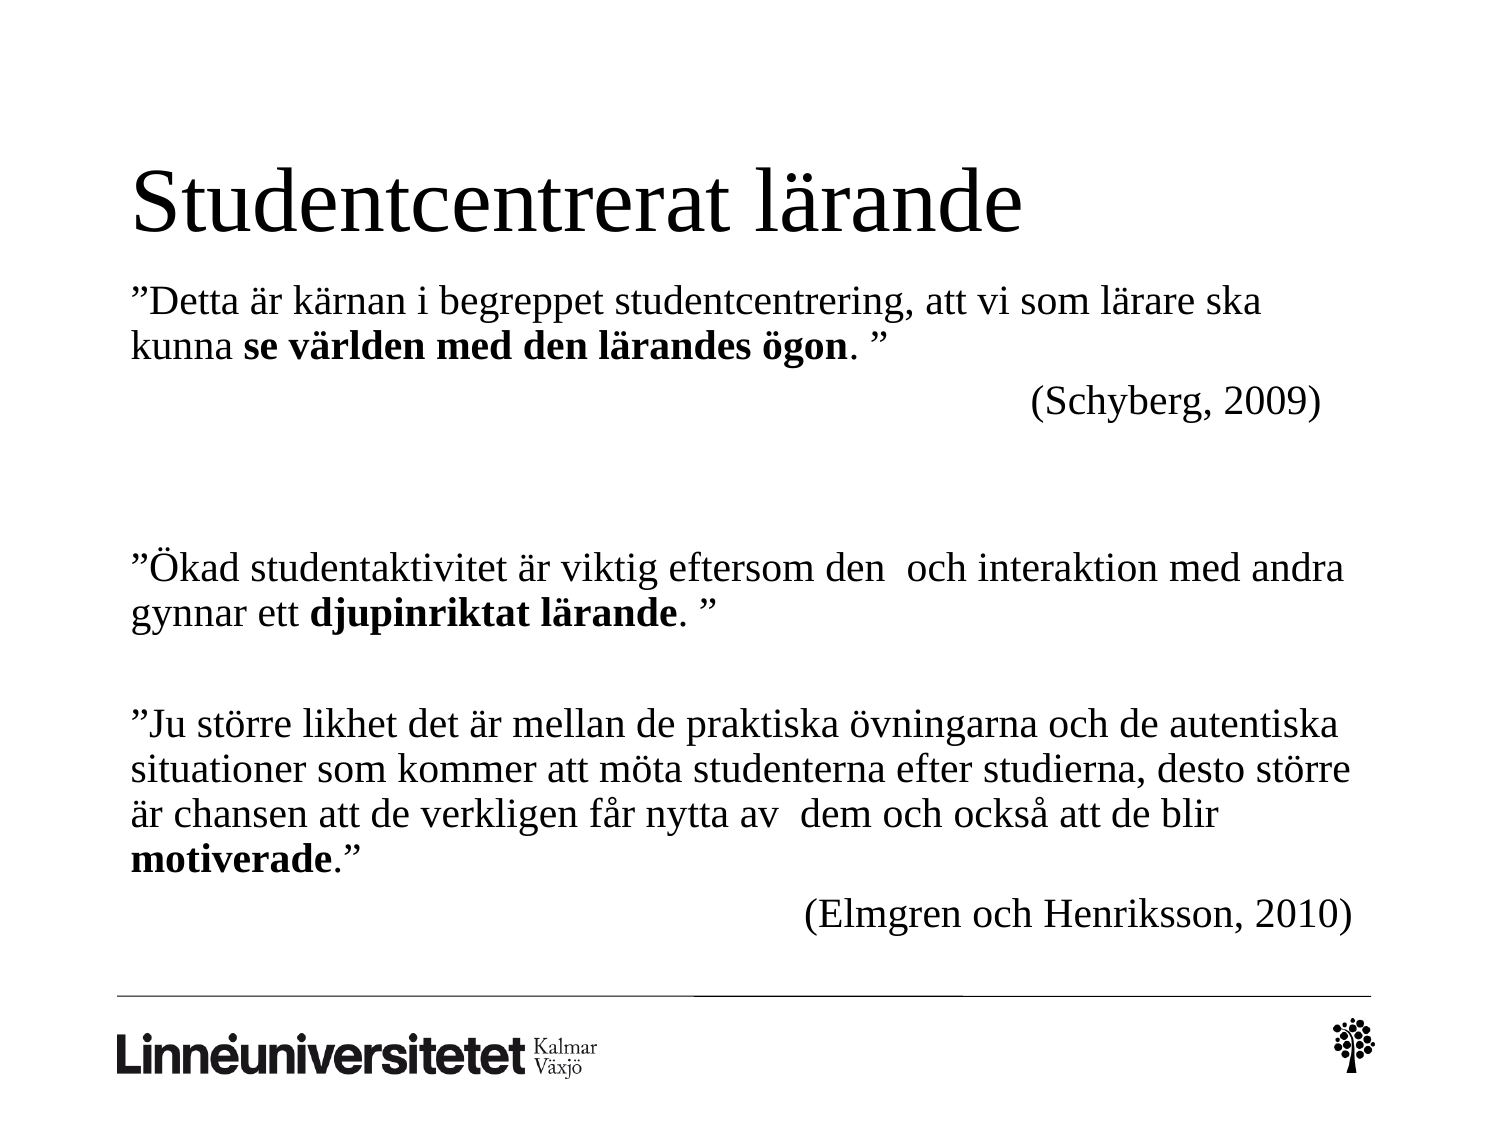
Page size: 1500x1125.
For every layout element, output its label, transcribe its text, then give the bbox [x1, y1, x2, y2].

picture [117, 1033, 597, 1079]
text_box ”Detta är kärnan i begreppet studentcentrering, att vi som lärare ska kunna se världen med den lärandes ögon. ” (Schyberg, 2009) ”Ökad studentaktivitet är viktig eftersom den och interaktion med andra gynnar ett djupinriktat lärande. ” ”Ju större likhet det är mellan de praktiska övningarna och de autentiska situationer som kommer att möta studenterna efter studierna, desto större är chansen att de verkligen får nytta av dem och också att de blir motiverade.” (Elmgren och Henriksson, 2010) [115, 270, 1370, 999]
picture [1333, 1018, 1375, 1073]
title Studentcentrerat lärande [115, 132, 1363, 223]
